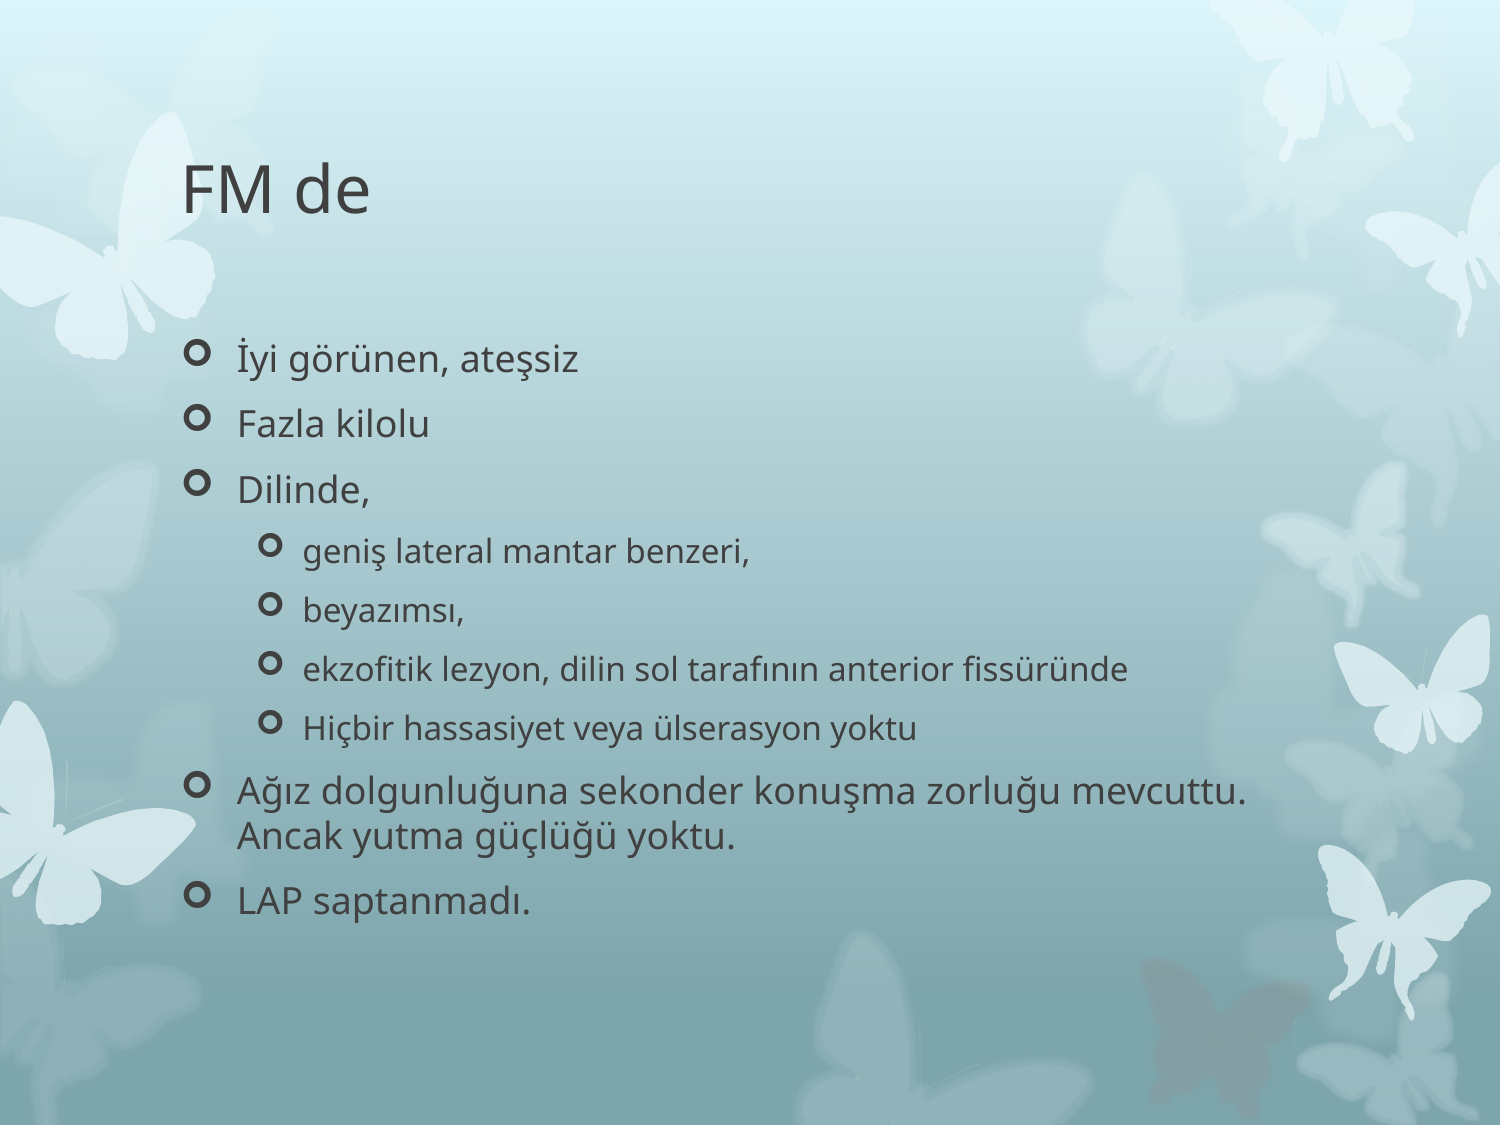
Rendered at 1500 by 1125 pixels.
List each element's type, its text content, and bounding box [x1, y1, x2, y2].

list İyi görünen, ateşsiz Fazla kilolu Dilinde, geniş lateral mantar benzeri, beyazımsı, ekzofitik lezyon, dilin sol tarafının anterior fissüründe Hiçbir hassasiyet veya ülserasyon yoktu Ağız dolgunluğuna sekonder konuşma zorluğu mevcuttu. Ancak yutma güçlüğü yoktu. LAP saptanmadı. [165, 296, 1335, 962]
title FM de [165, 110, 1335, 263]
